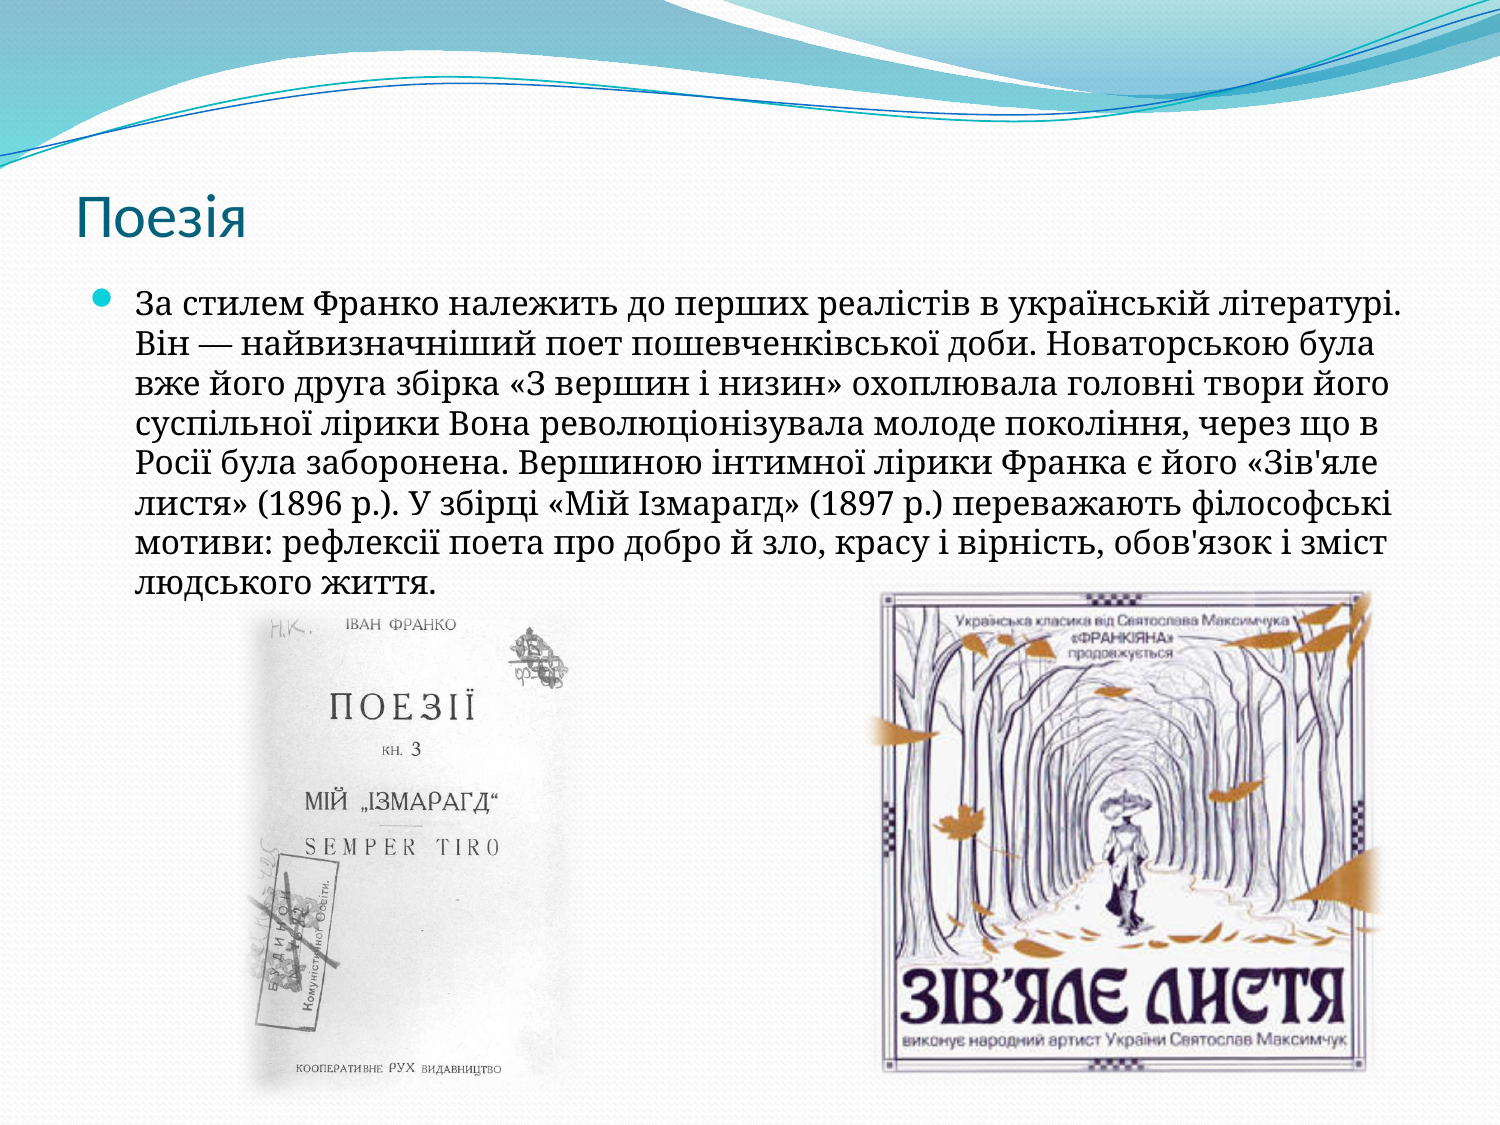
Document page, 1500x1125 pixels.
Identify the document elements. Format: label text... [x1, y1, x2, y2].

picture [237, 599, 588, 1107]
title Поезія [75, 115, 1425, 250]
list За стилем Франко належить до перших реалістів в українській літературі. Він — найвизначніший поет пошевченківської доби. Новаторською була вже його друга збірка «З вершин і низин» охоплювала головні твори його суспільної лірики Вона революціонізувала молоде покоління, через що в Росії була заборонена. Вершиною інтимної лірики Франка є його «Зів'яле листя» (1896 р.). У збірці «Мій Ізмарагд» (1897 р.) переважають філософські мотиви: рефлексії поета про добро й зло, красу і вірність, обов'язок і зміст людського життя. [75, 275, 1425, 638]
picture [862, 574, 1388, 1089]
